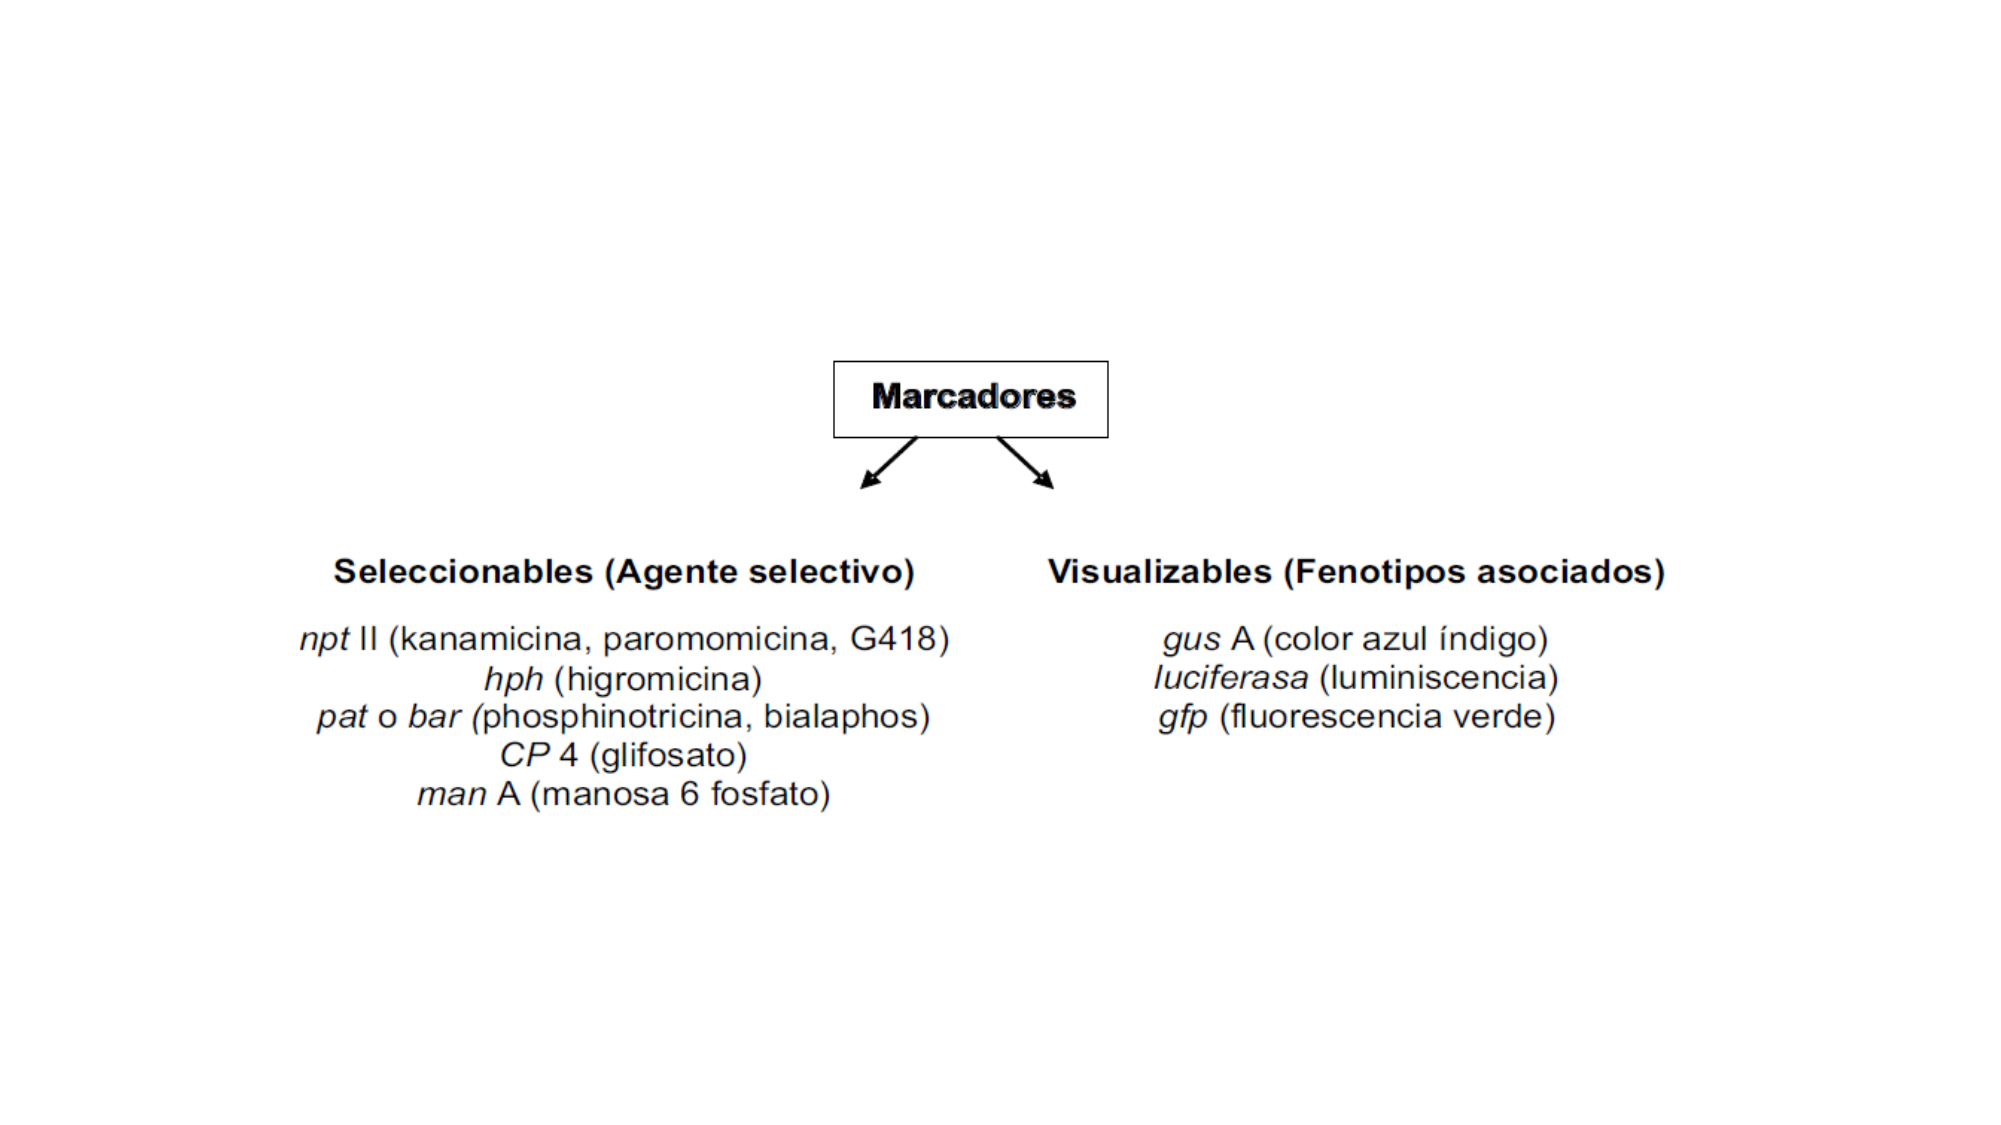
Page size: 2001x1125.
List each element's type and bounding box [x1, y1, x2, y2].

picture [289, 276, 1710, 849]
